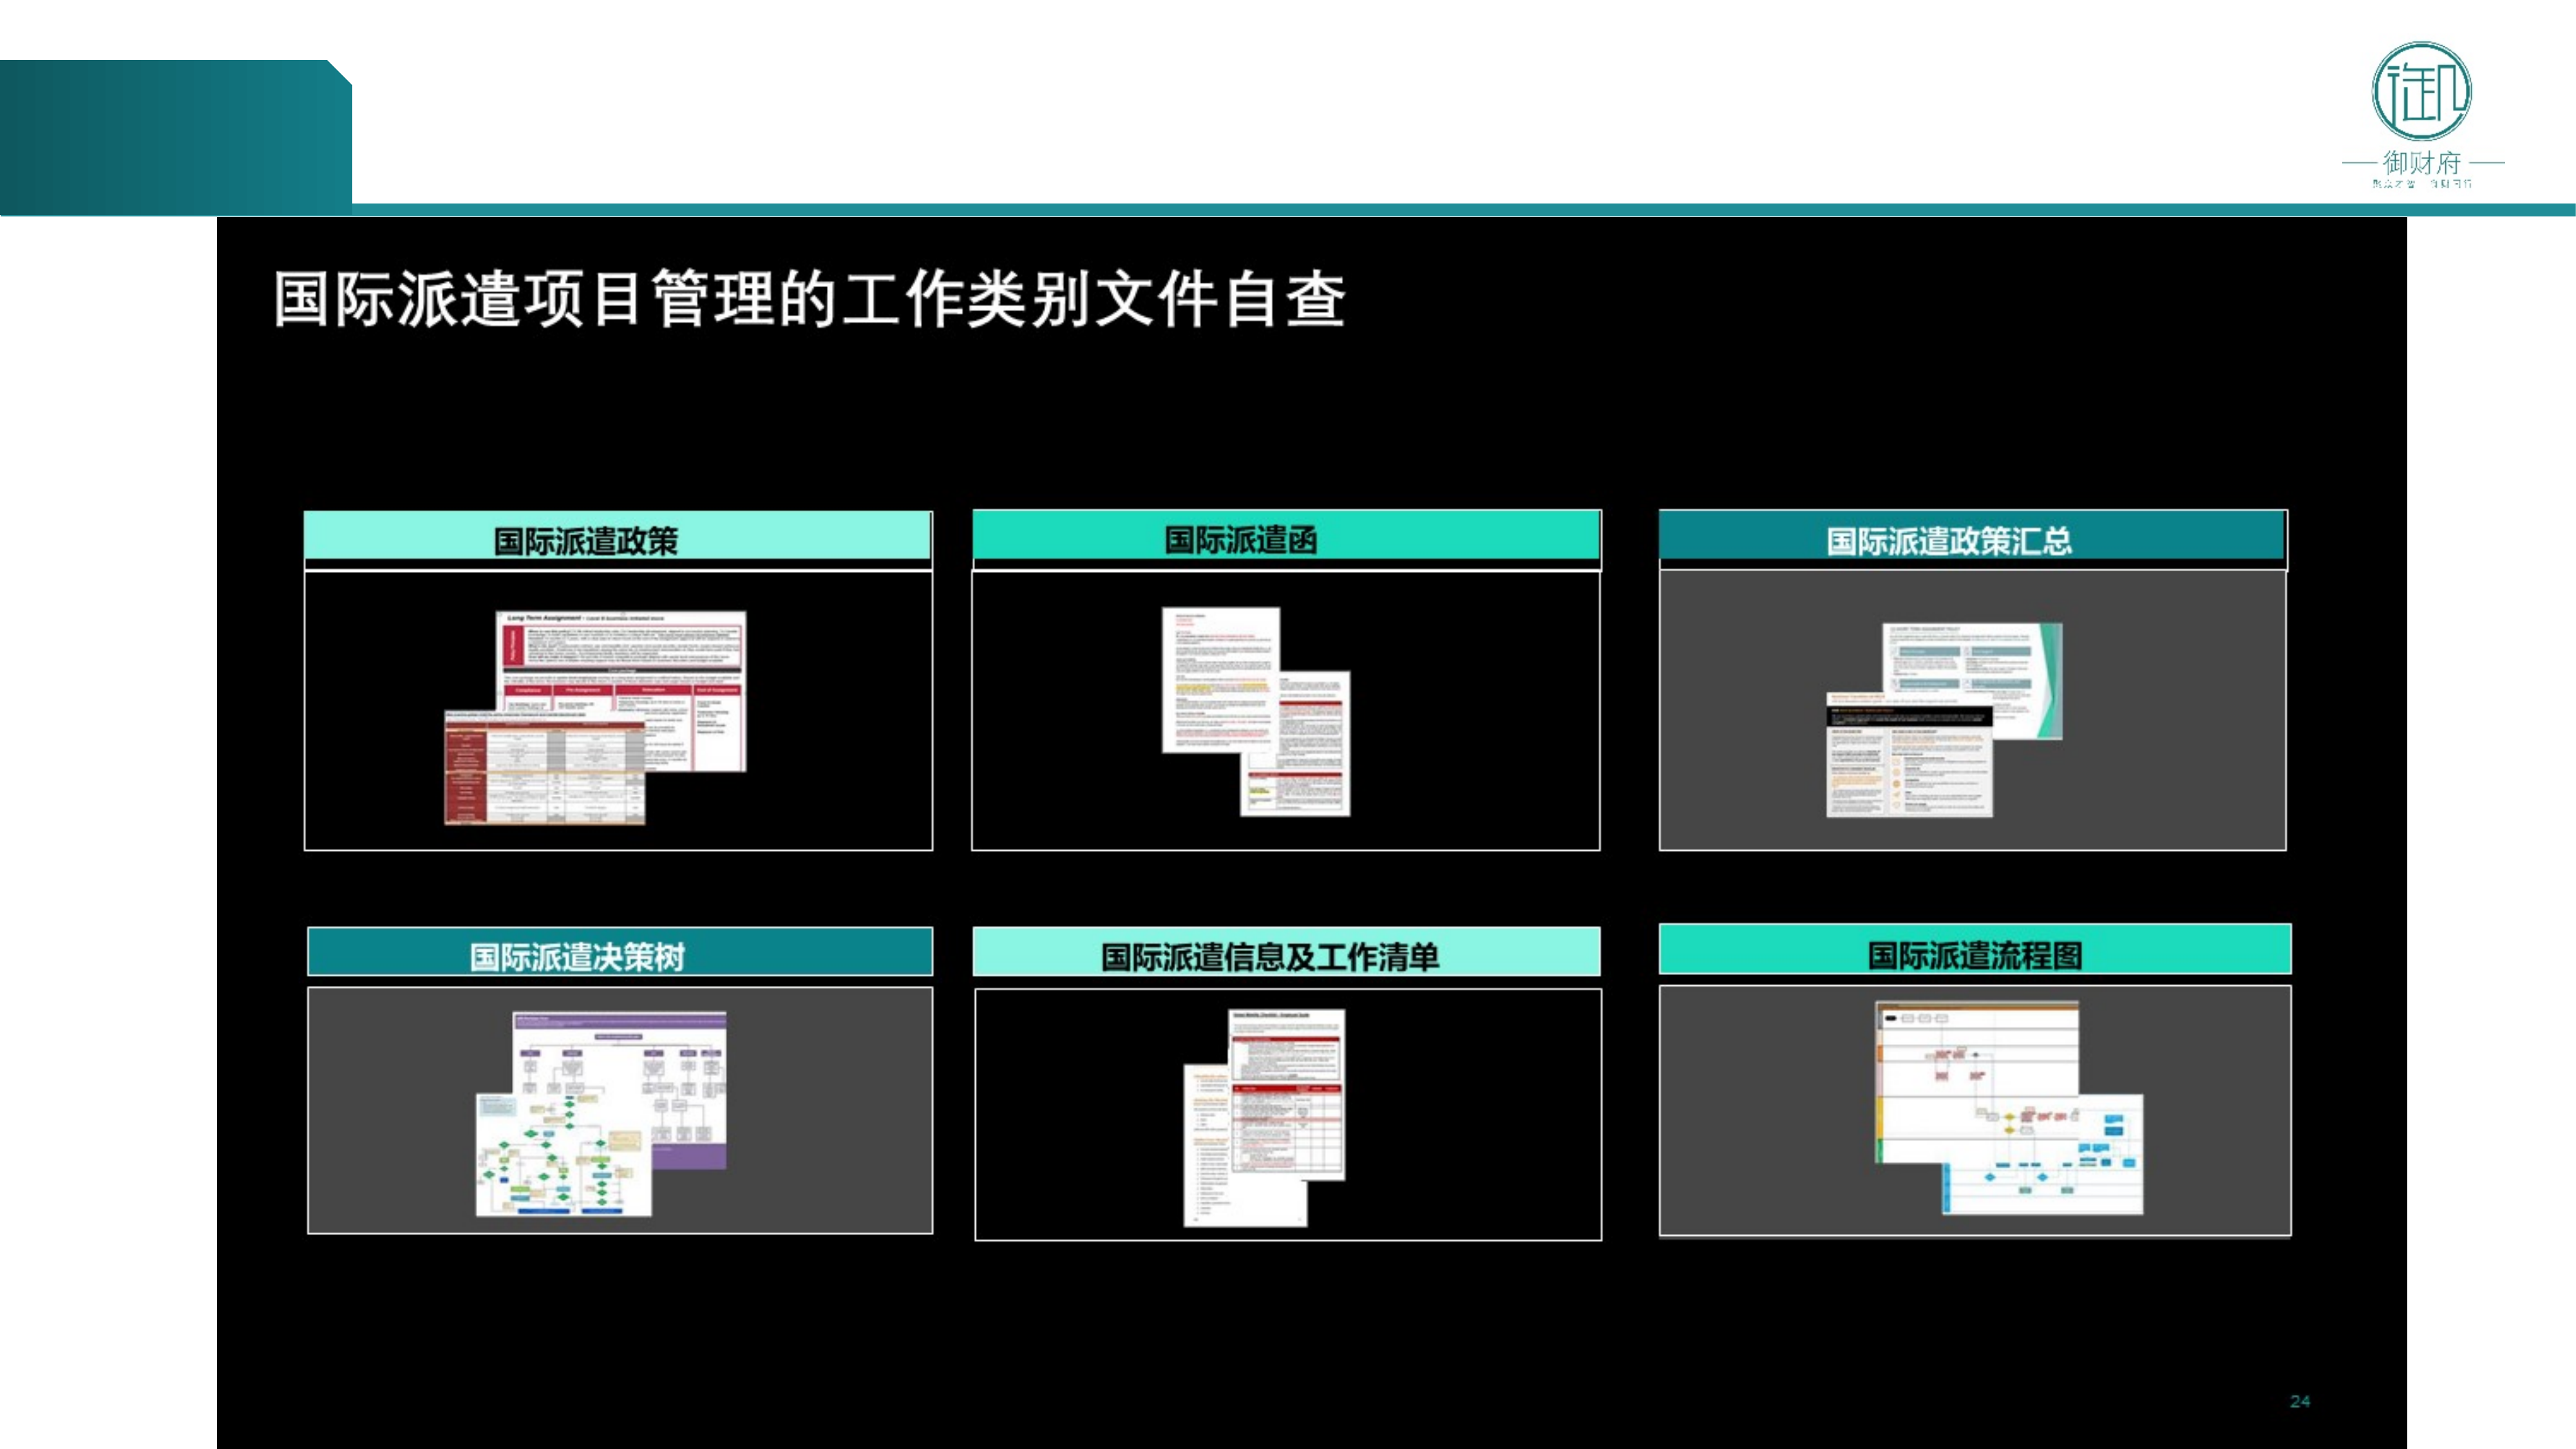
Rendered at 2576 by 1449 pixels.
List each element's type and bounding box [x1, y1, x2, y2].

picture [2342, 33, 2505, 196]
picture [217, 217, 2407, 1449]
